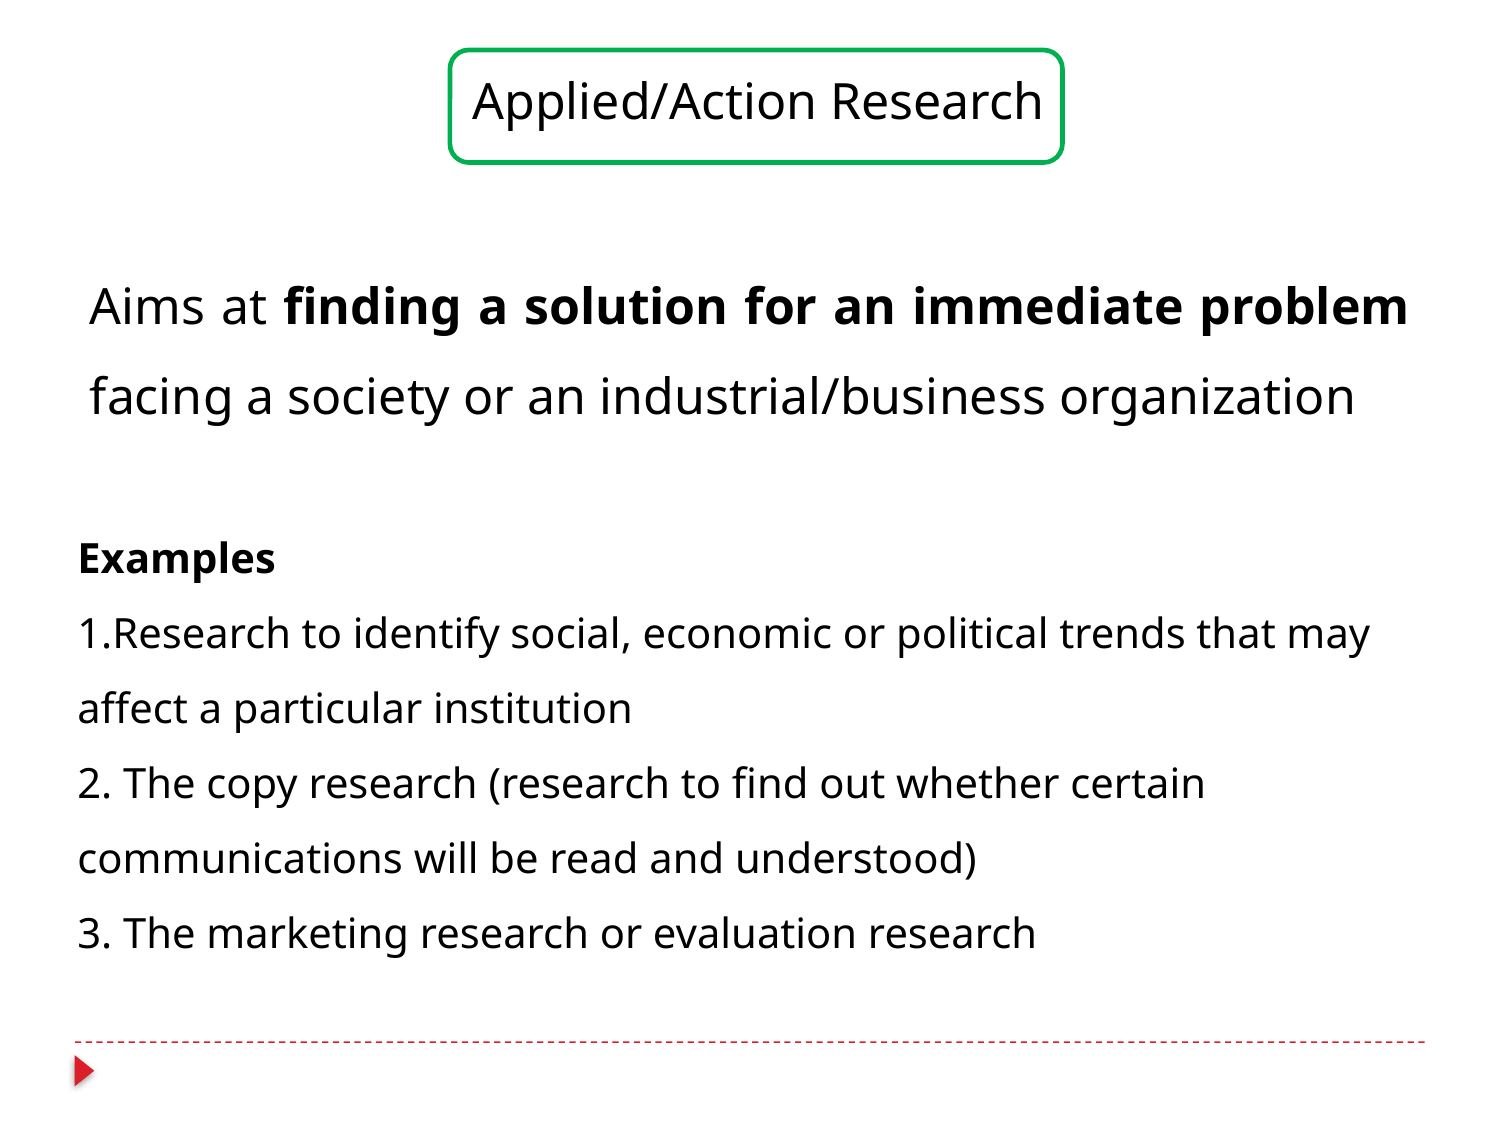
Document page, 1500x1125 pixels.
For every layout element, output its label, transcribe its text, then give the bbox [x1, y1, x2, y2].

text_box Aims at finding a solution for an immediate problem facing a society or an industrial/business organization [74, 237, 1425, 433]
text_box [448, 48, 1065, 165]
text_box Examples 1.Research to identify social, economic or political trends that may affect a particular institution 2. The copy research (research to find out whether certain communications will be read and understood) 3. The marketing research or evaluation research [62, 499, 1450, 965]
